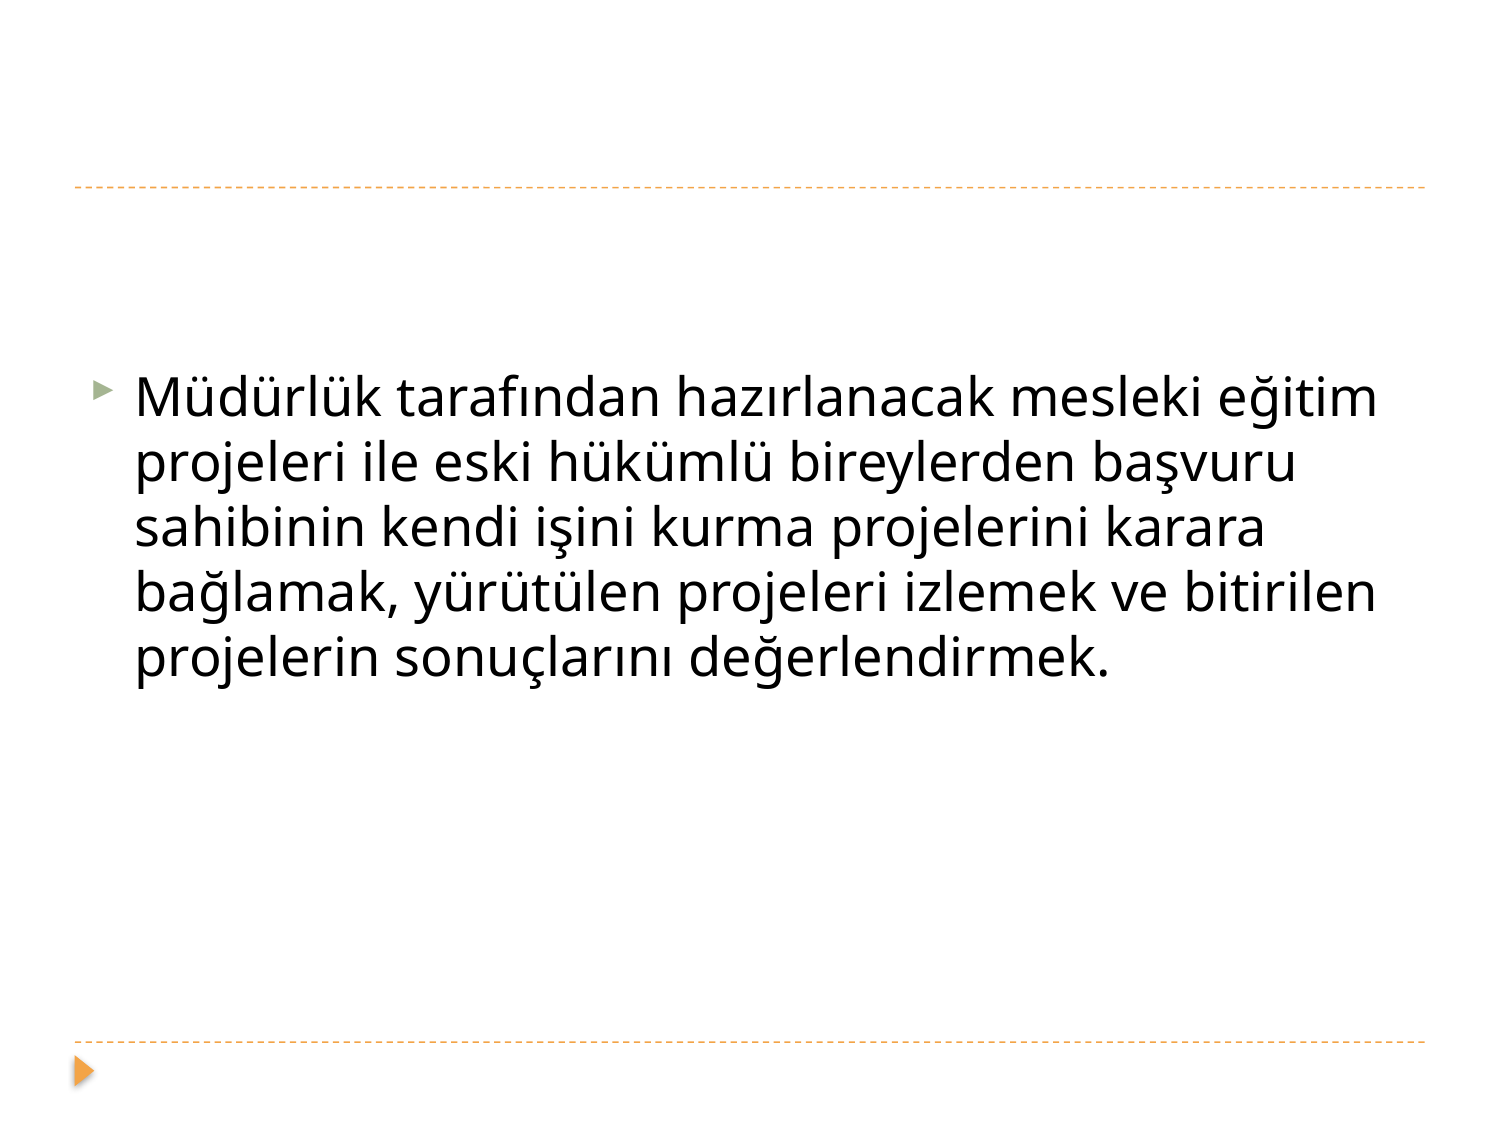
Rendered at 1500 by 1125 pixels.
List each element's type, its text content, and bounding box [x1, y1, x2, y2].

list Müdürlük tarafından hazırlanacak mesleki eğitim projeleri ile eski hükümlü bireylerden başvuru sahibinin kendi işini kurma projelerini karara bağlamak, yürütülen projeleri izlemek ve bitirilen projelerin sonuçlarını değerlendirmek. [75, 200, 1425, 1010]
